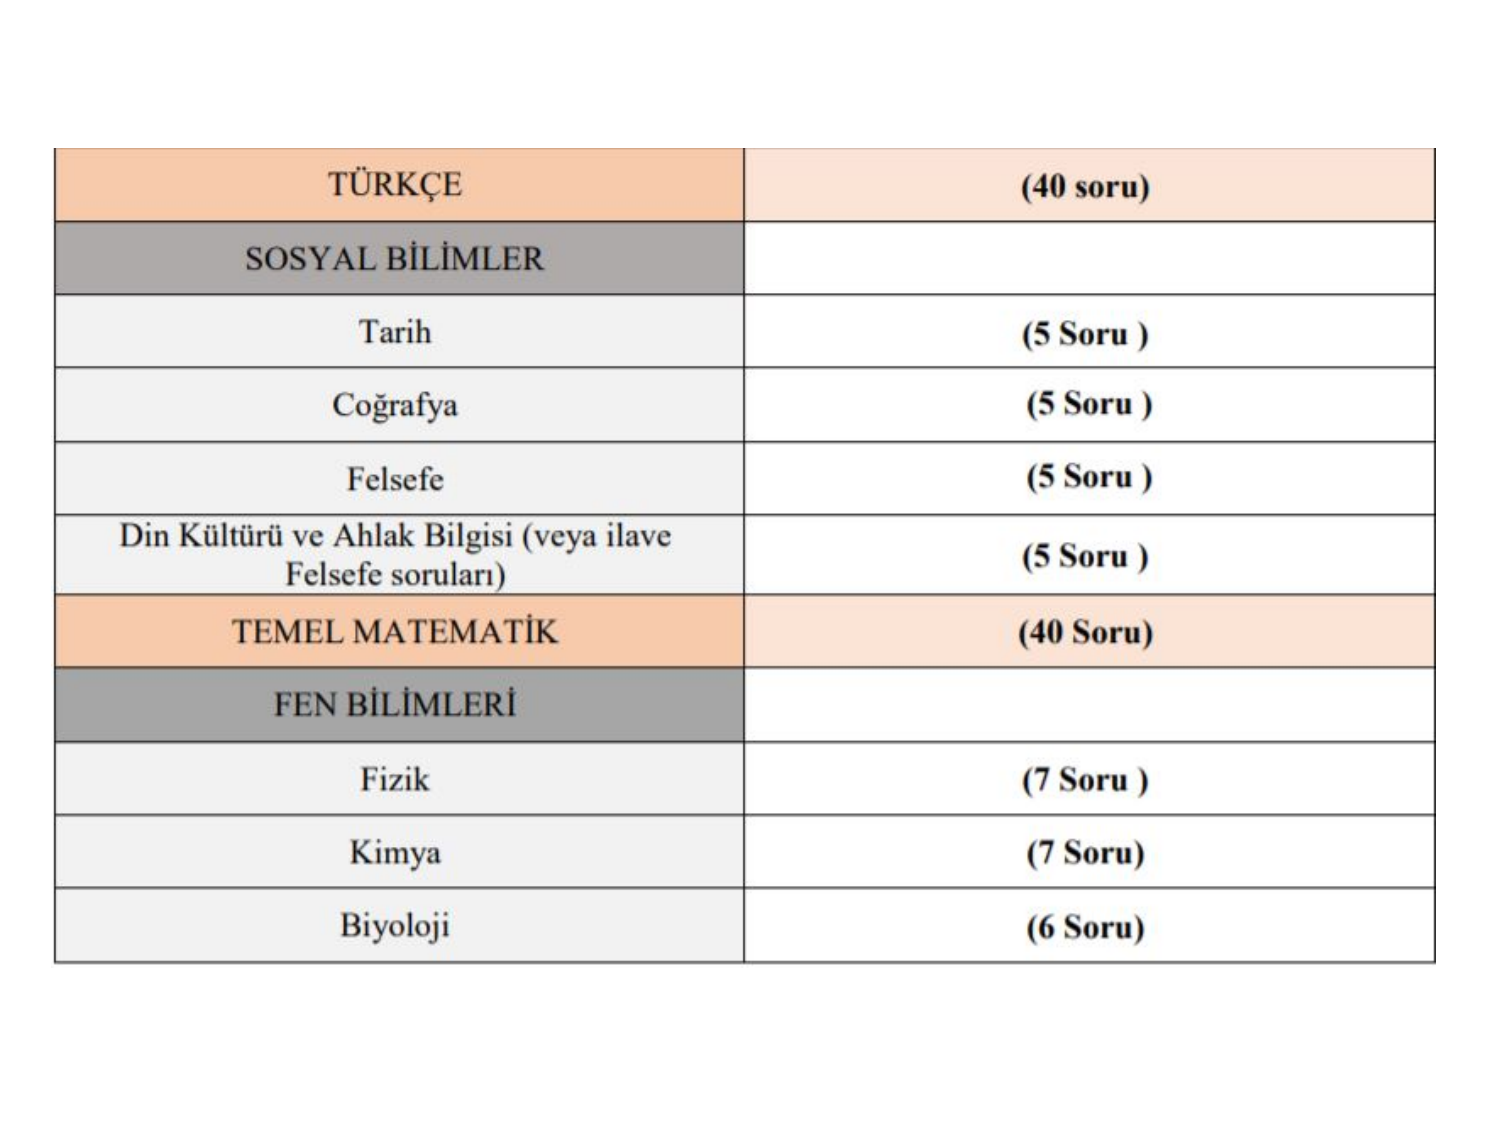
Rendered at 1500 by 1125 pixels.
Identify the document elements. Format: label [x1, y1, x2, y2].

picture [50, 148, 1436, 969]
